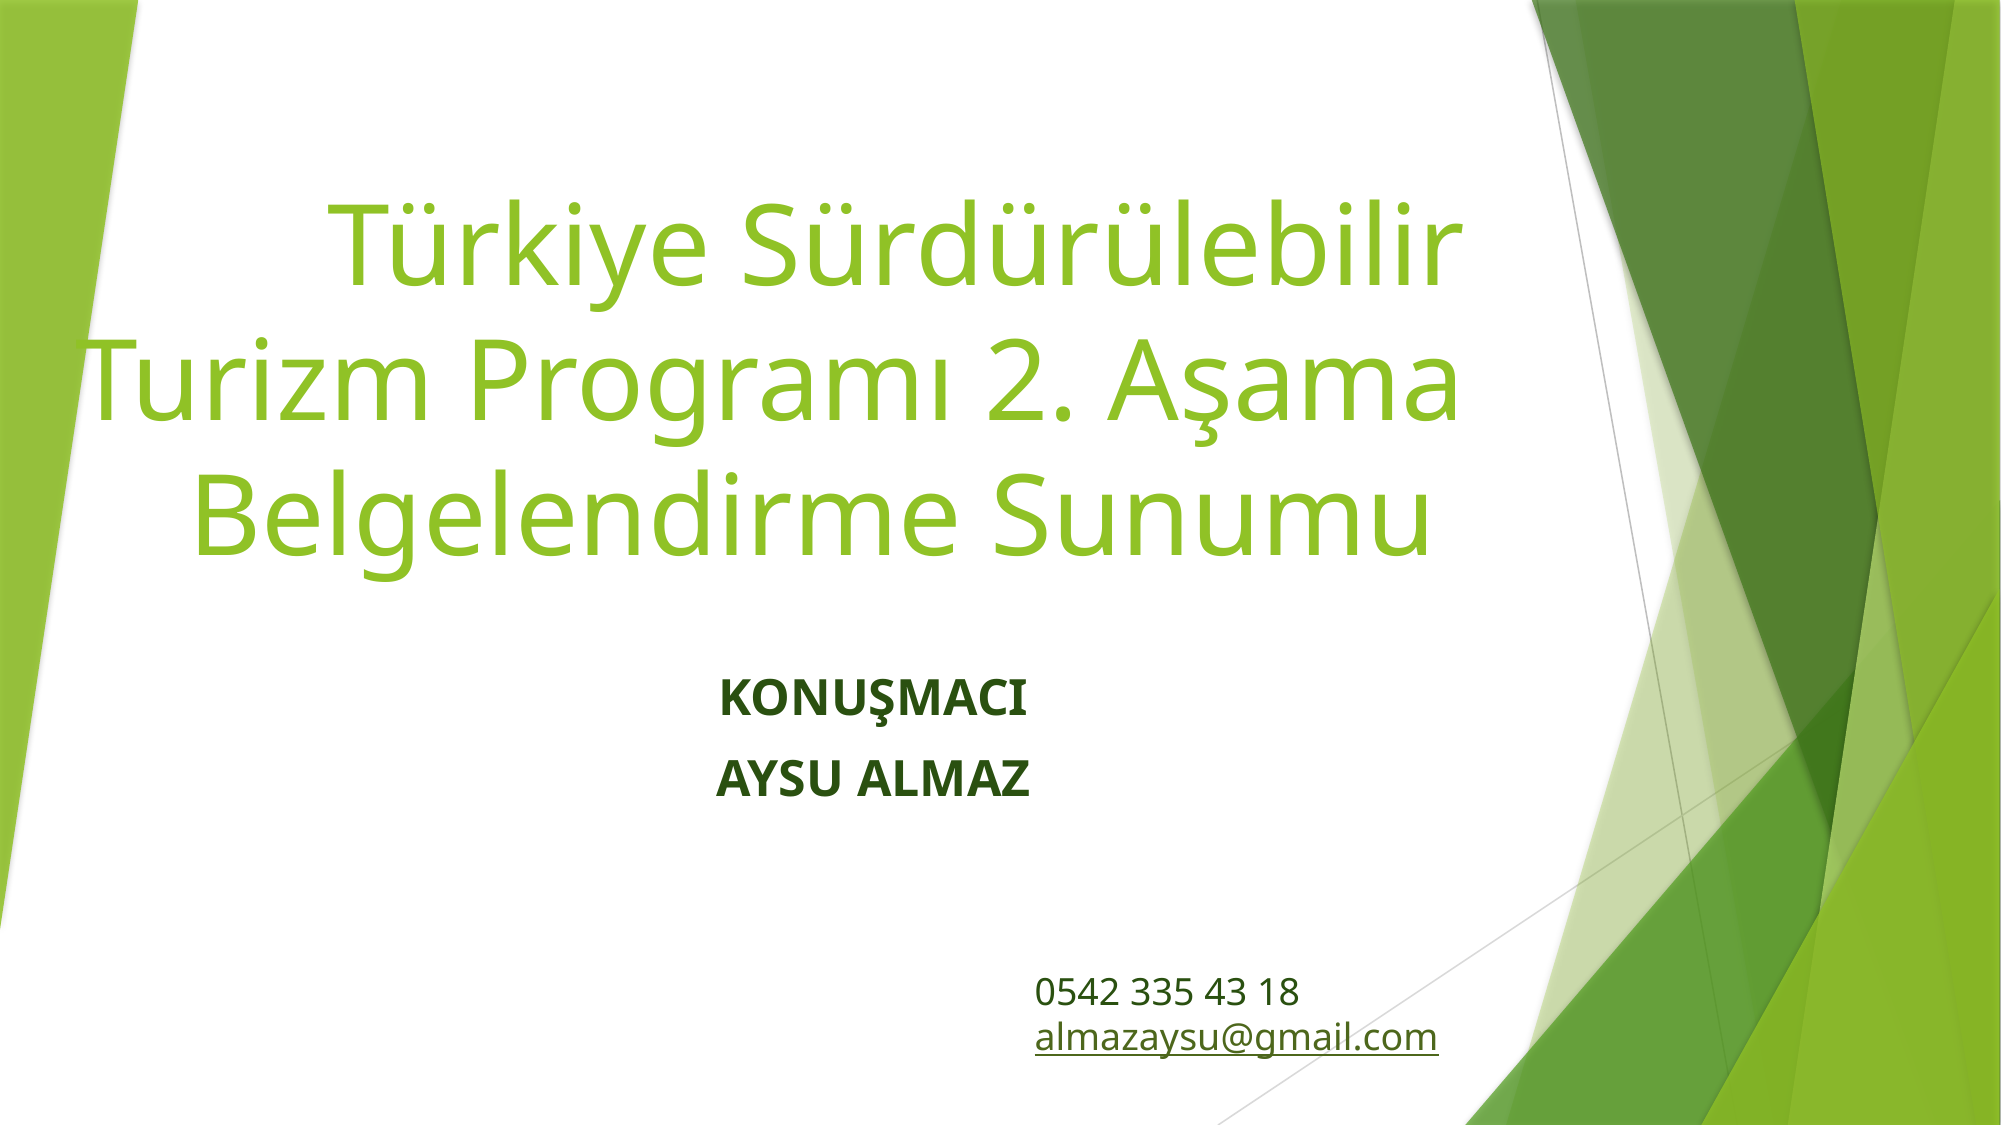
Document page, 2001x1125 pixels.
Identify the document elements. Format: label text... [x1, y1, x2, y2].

subtitle KONUŞMACI AYSU ALMAZ [236, 658, 1511, 838]
title Türkiye Sürdürülebilir Turizm Programı 2. Aşama Belgelendirme Sunumu [24, 315, 1481, 586]
text_box 0542 335 43 18 almazaysu@gmail.com [1019, 960, 1532, 1117]
